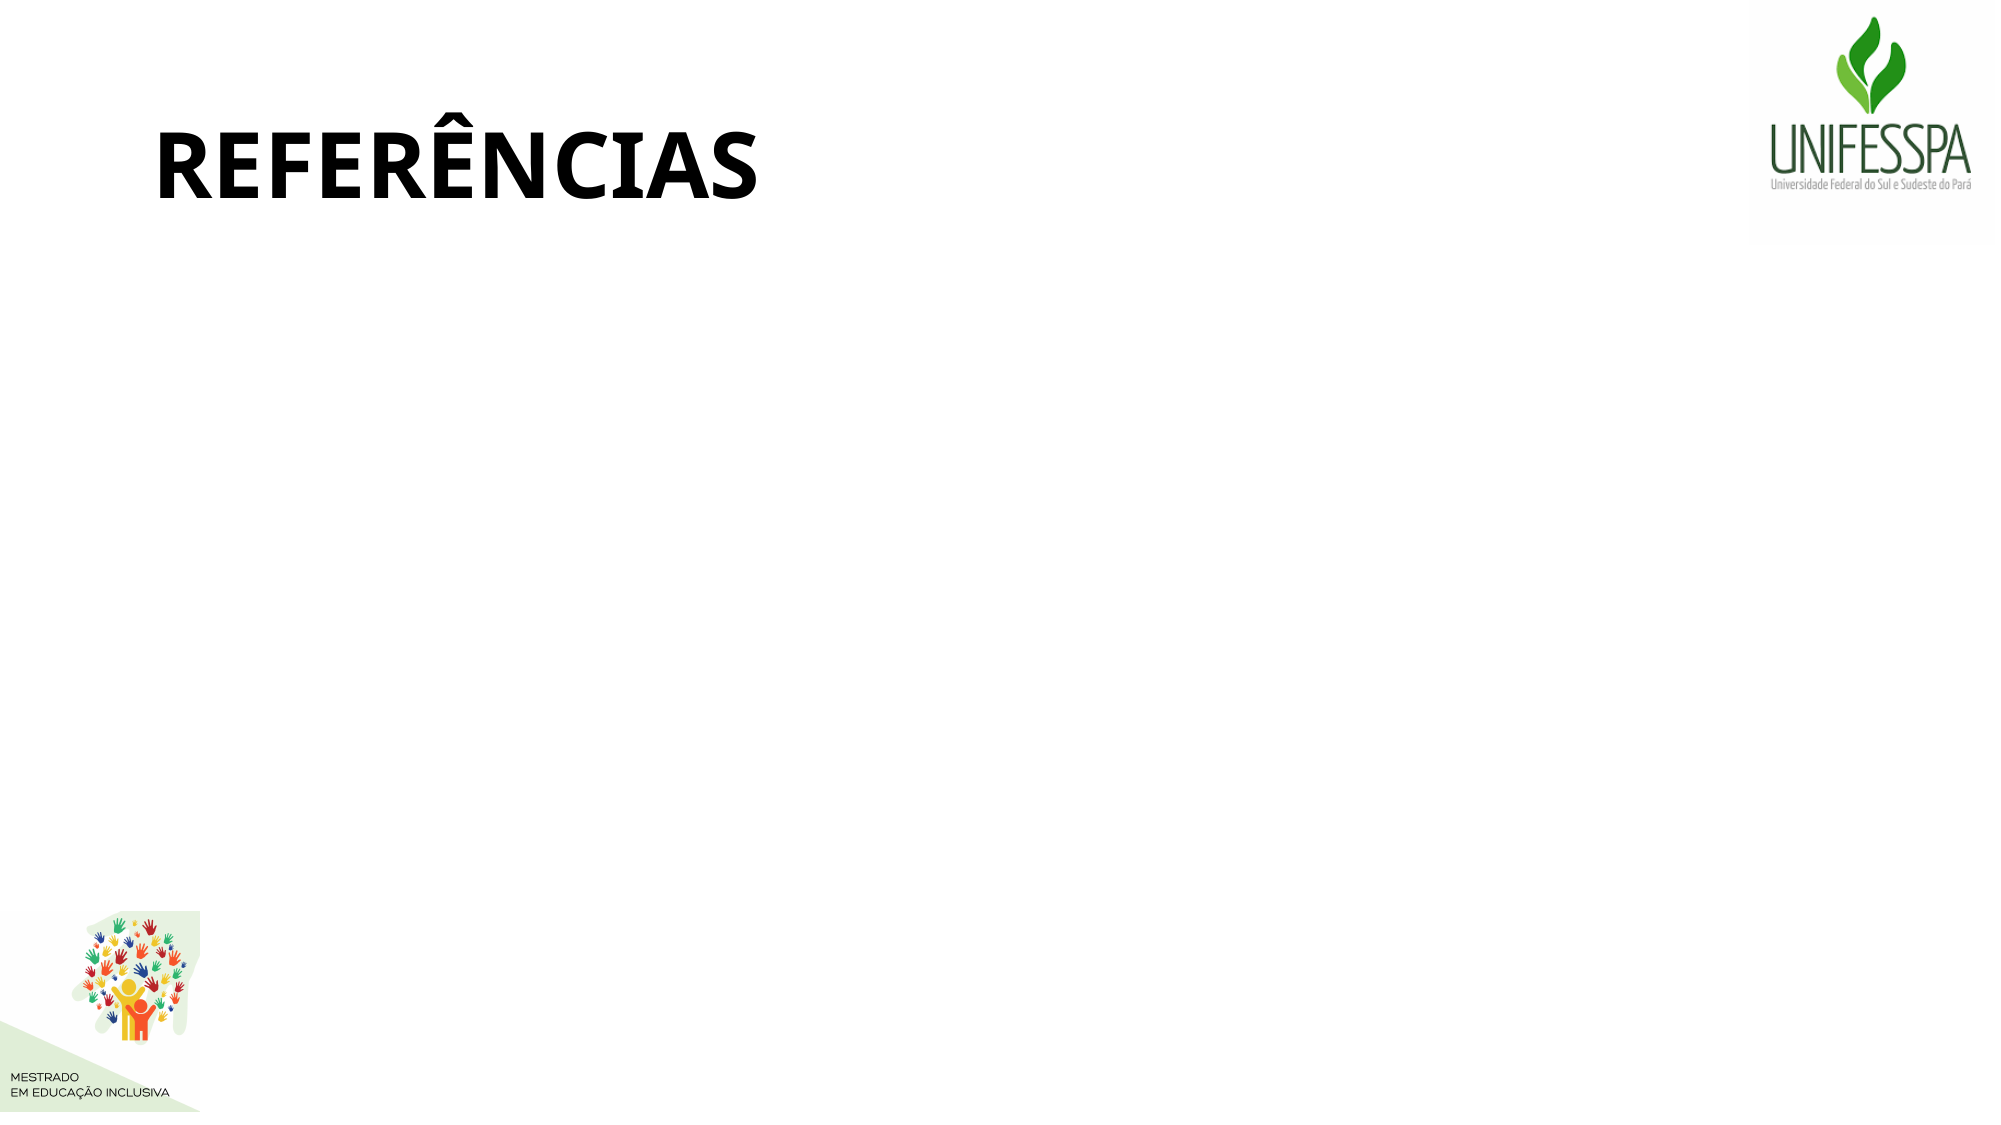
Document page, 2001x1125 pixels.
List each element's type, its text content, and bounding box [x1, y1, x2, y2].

picture [1749, 0, 1995, 245]
title REFERÊNCIAS [137, 59, 1766, 278]
picture [0, 911, 200, 1112]
